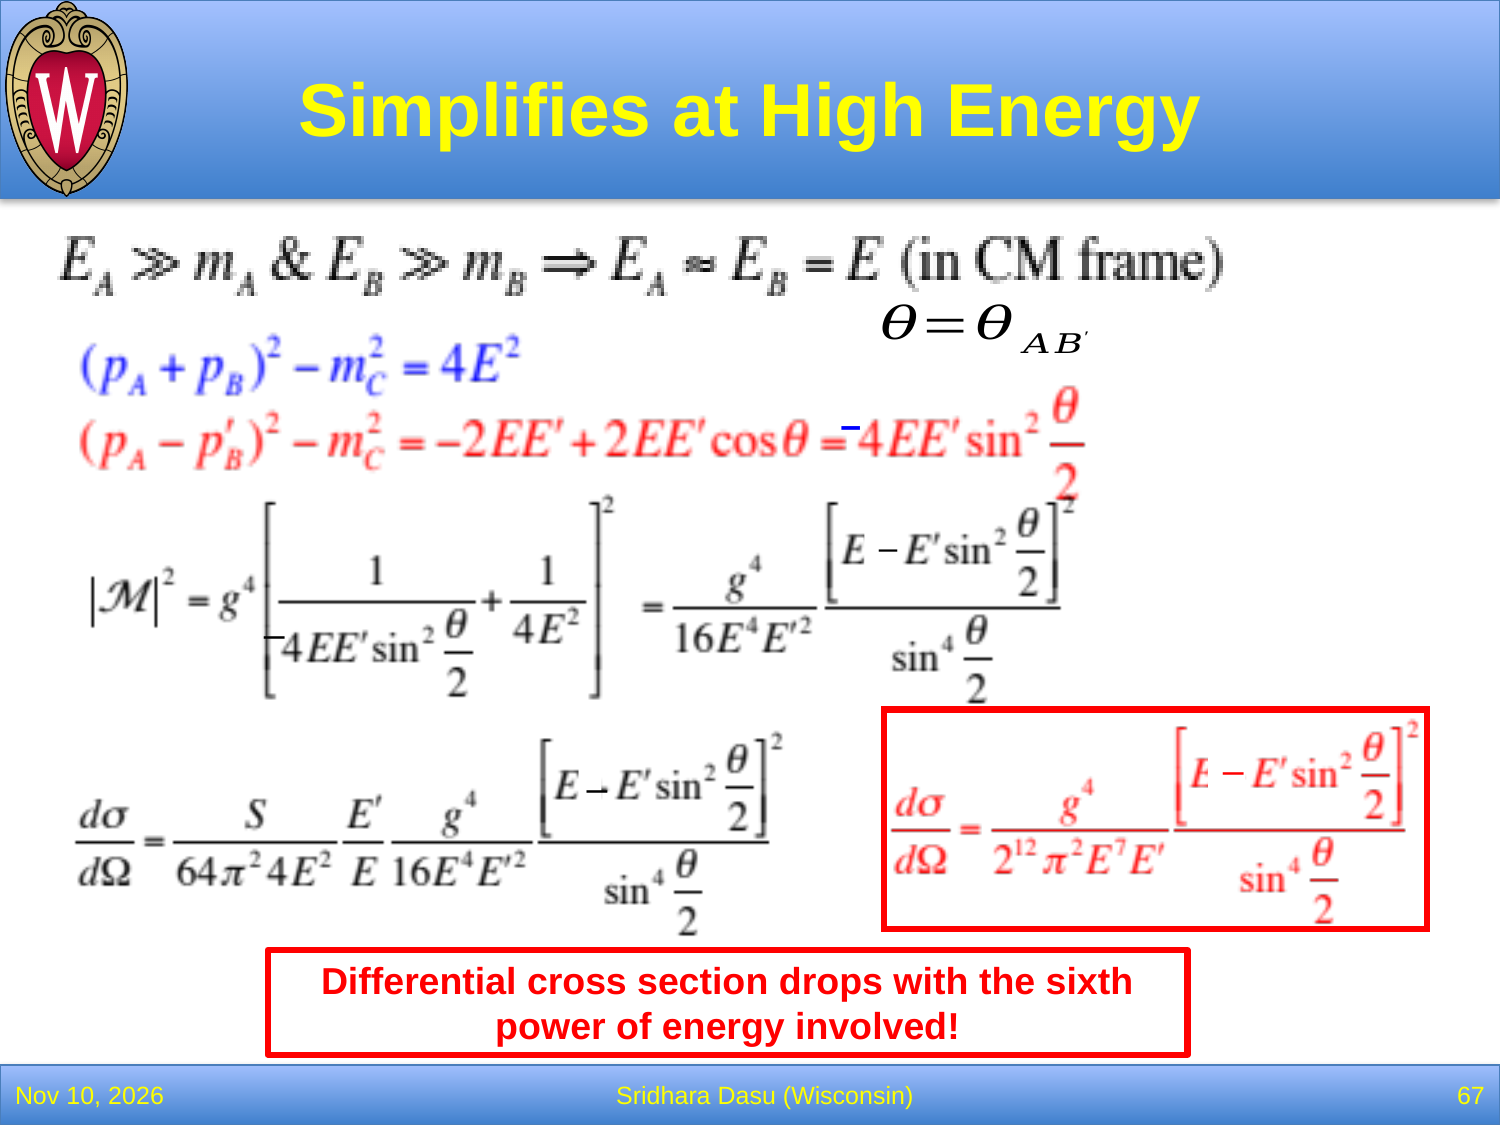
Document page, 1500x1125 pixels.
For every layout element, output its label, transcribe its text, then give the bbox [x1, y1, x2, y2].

picture [5, 1, 128, 197]
title Simplifies at High Energy [74, 12, 1426, 201]
slide_number 67 [1325, 1065, 1500, 1125]
text_box Differential cross section drops with the sixth power of energy involved! [267, 949, 1188, 1055]
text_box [49, 224, 1227, 301]
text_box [74, 324, 526, 374]
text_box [887, 712, 1425, 927]
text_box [637, 487, 1083, 707]
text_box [74, 374, 1092, 505]
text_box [87, 487, 619, 704]
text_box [71, 724, 788, 939]
footer Sridhara Dasu (Wisconsin) [205, 1065, 1325, 1125]
slide_number 28-Feb-22 [0, 1065, 205, 1125]
